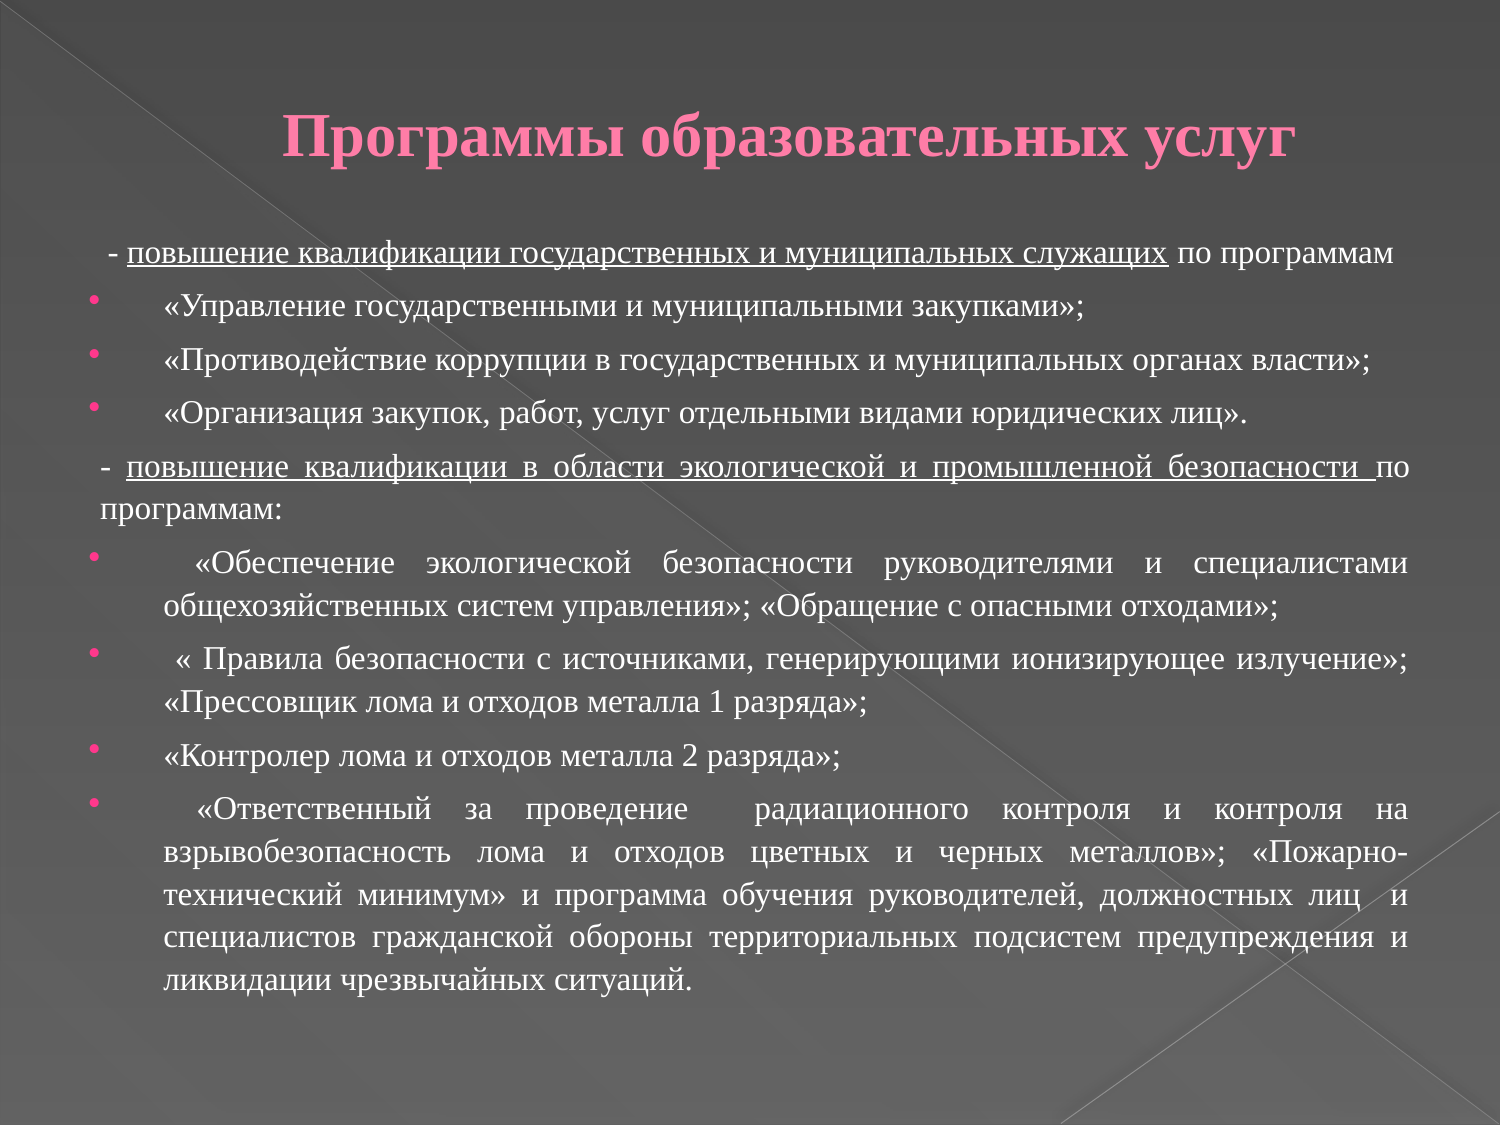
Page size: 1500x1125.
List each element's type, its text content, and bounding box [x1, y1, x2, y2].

list - повышение квалификации государственных и муниципальных служащих по программам «Управление государственными и муниципальными закупками»; «Противодействие коррупции в государственных и муниципальных органах власти»; «Организация закупок, работ, услуг отдельными видами юридических лиц». - повышение квалификации в области экологической и промышленной безопасности по программам: «Обеспечение экологической безопасности руководителями и специалистами общехозяйственных систем управления»; «Обращение с опасными отходами»; « Правила безопасности с источниками, генерирующими ионизирующее излучение»; «Прессовщик лома и отходов металла 1 разряда»; «Контролер лома и отходов металла 2 разряда»; «Ответственный за проведение радиационного контроля и контроля на взрывобезопасность лома и отходов цветных и черных металлов»; «Пожарно-технический минимум» и программа обучения руководителей, должностных лиц и специалистов гражданской обороны территориальных подсистем предупреждения и ликвидации чрезвычайных ситуаций. [75, 219, 1425, 1059]
title Программы образовательных услуг [75, 43, 1425, 219]
